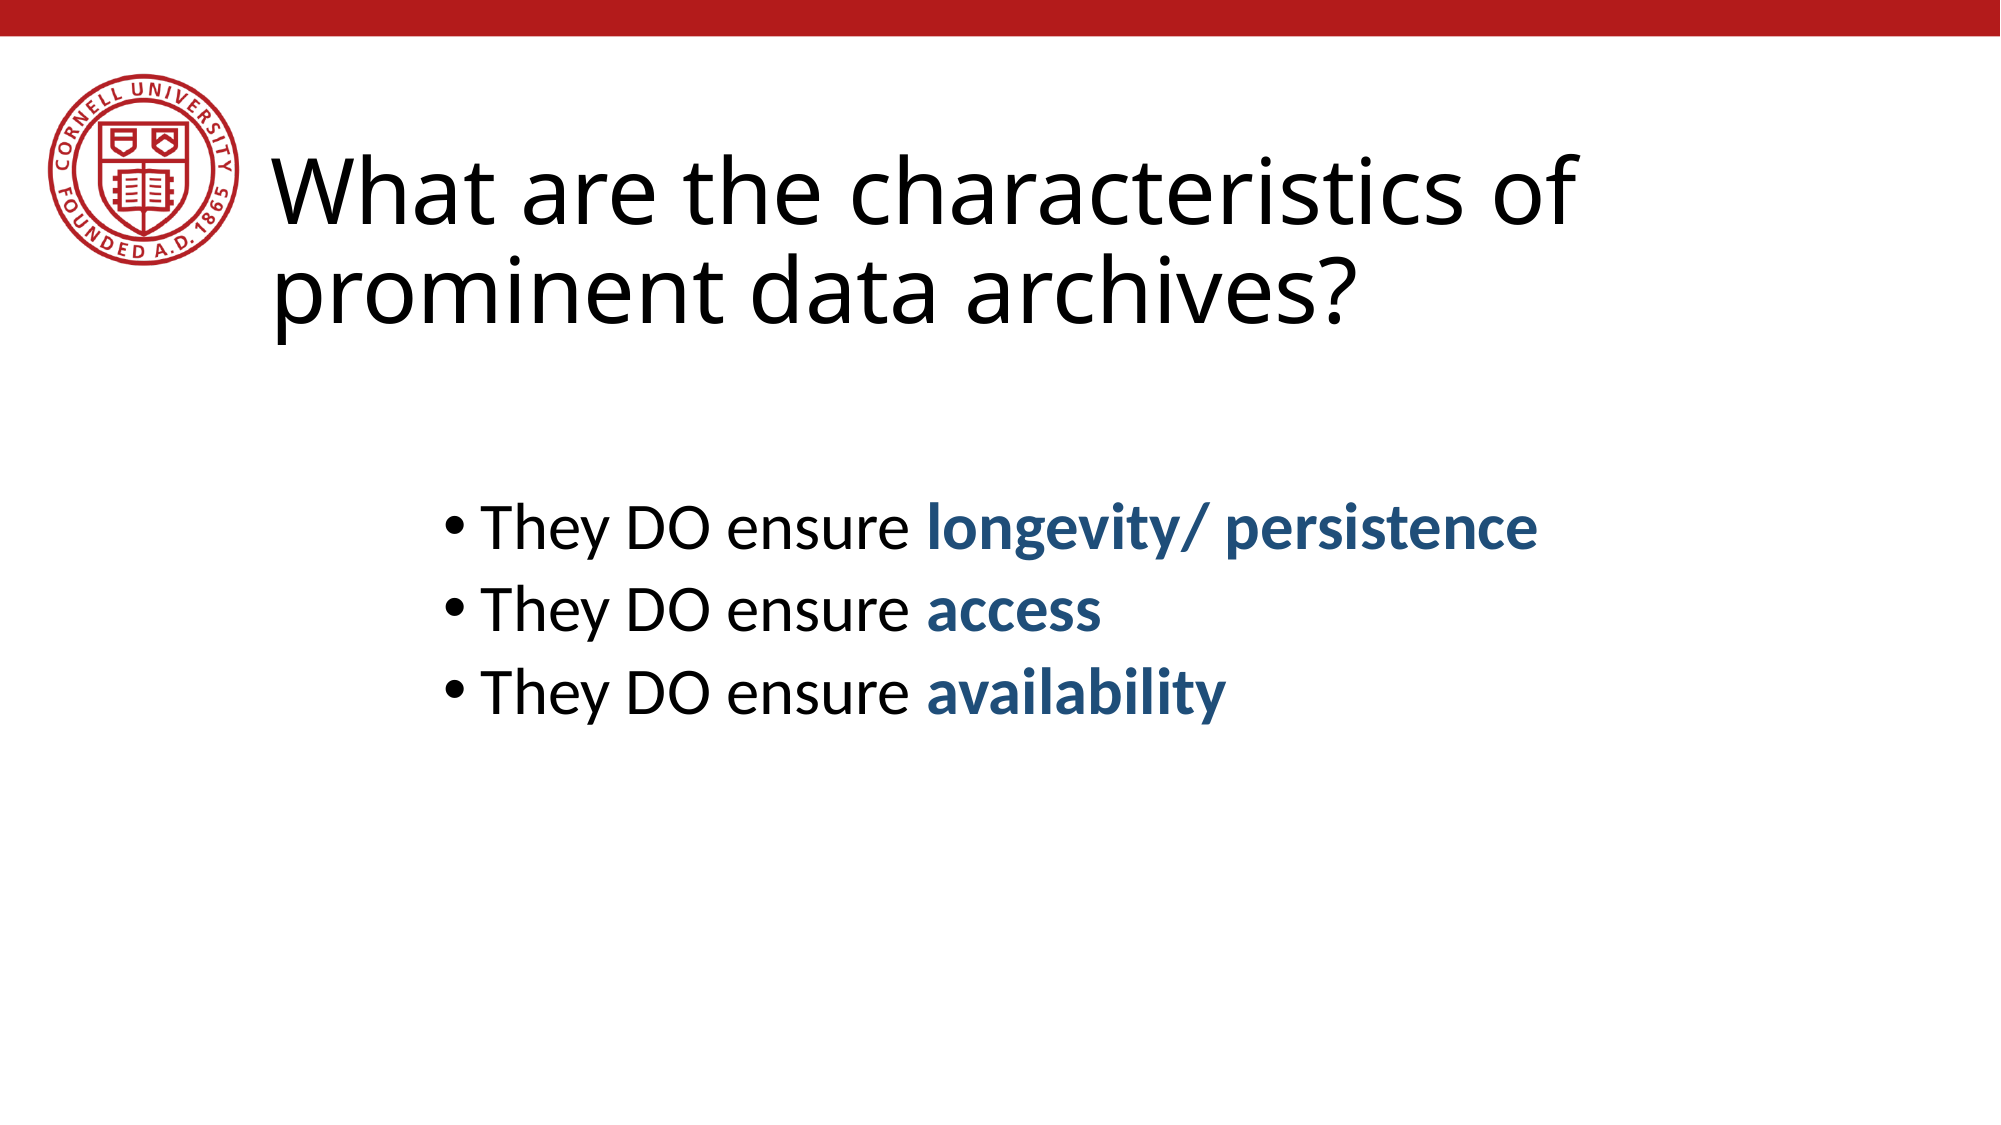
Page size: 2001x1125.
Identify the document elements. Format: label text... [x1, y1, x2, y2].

title What are the characteristics of prominent data archives? [255, 59, 1860, 429]
picture [39, 65, 255, 274]
list They DO ensure longevity/ persistence They DO ensure access They DO ensure availability [353, 303, 1647, 1017]
